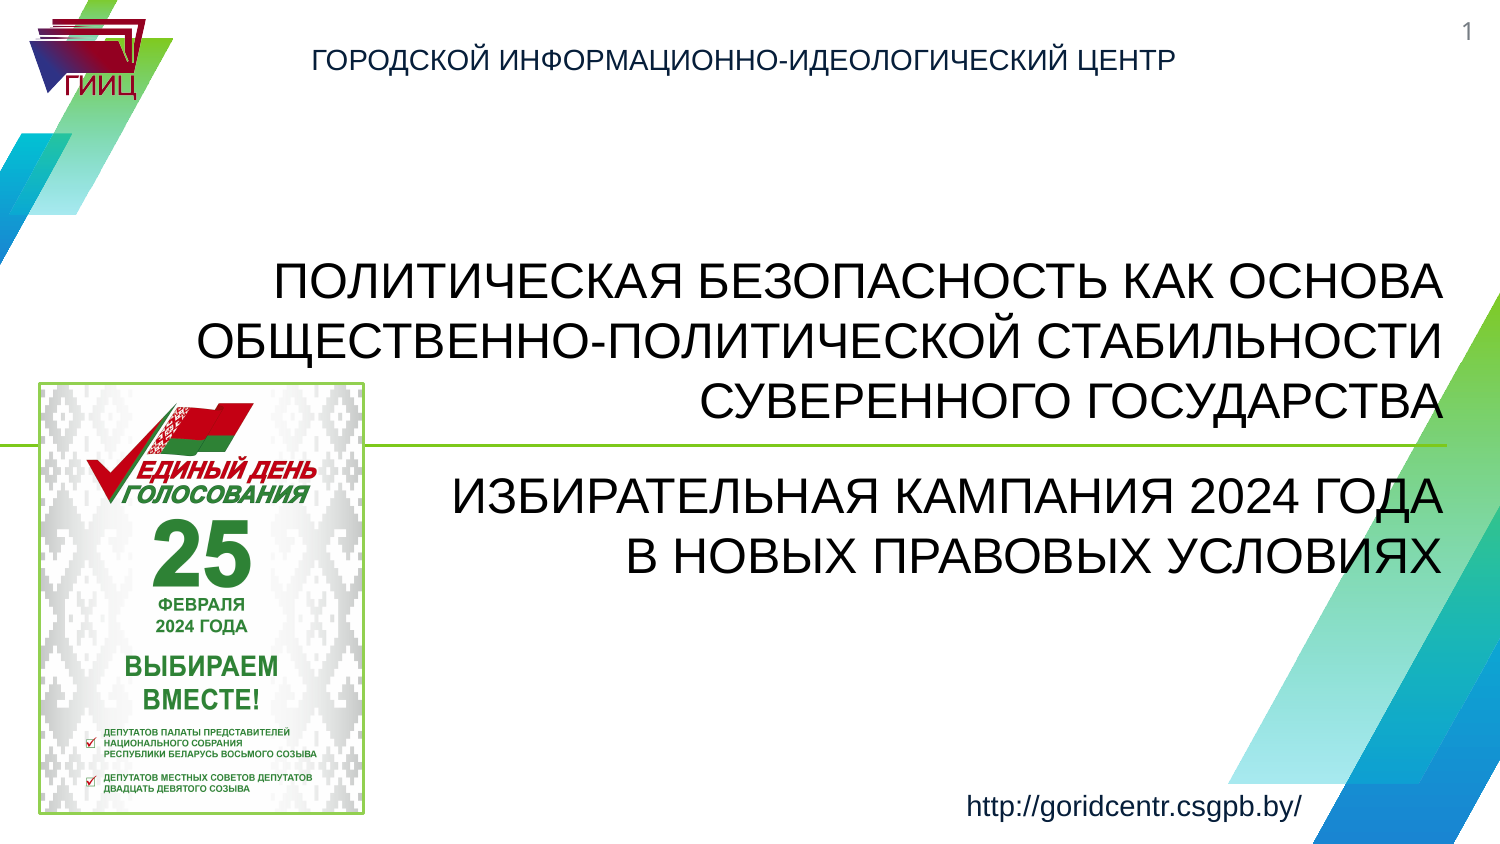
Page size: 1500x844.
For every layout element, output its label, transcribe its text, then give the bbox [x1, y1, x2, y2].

text_box ПОЛИТИЧЕСКАЯ БЕЗОПАСНОСТЬ КАК ОСНОВА ОБЩЕСТВЕННО-ПОЛИТИЧЕСКОЙ СТАБИЛЬНОСТИ СУВЕРЕННОГО ГОСУДАРСТВА ИЗБИРАТЕЛЬНАЯ КАМПАНИЯ 2024 ГОДА В НОВЫХ ПРАВОВЫХ УСЛОВИЯХ [5, 244, 1459, 587]
picture [41, 384, 362, 812]
text_box http://goridcentr.csgpb.by/ [951, 779, 1318, 830]
text_box ГОРОДСКОЙ ИНФОРМАЦИОННО-ИДЕОЛОГИЧЕСКИЙ ЦЕНТР [281, 33, 1207, 84]
picture [29, 18, 146, 100]
slide_number 1 [1403, 0, 1475, 65]
